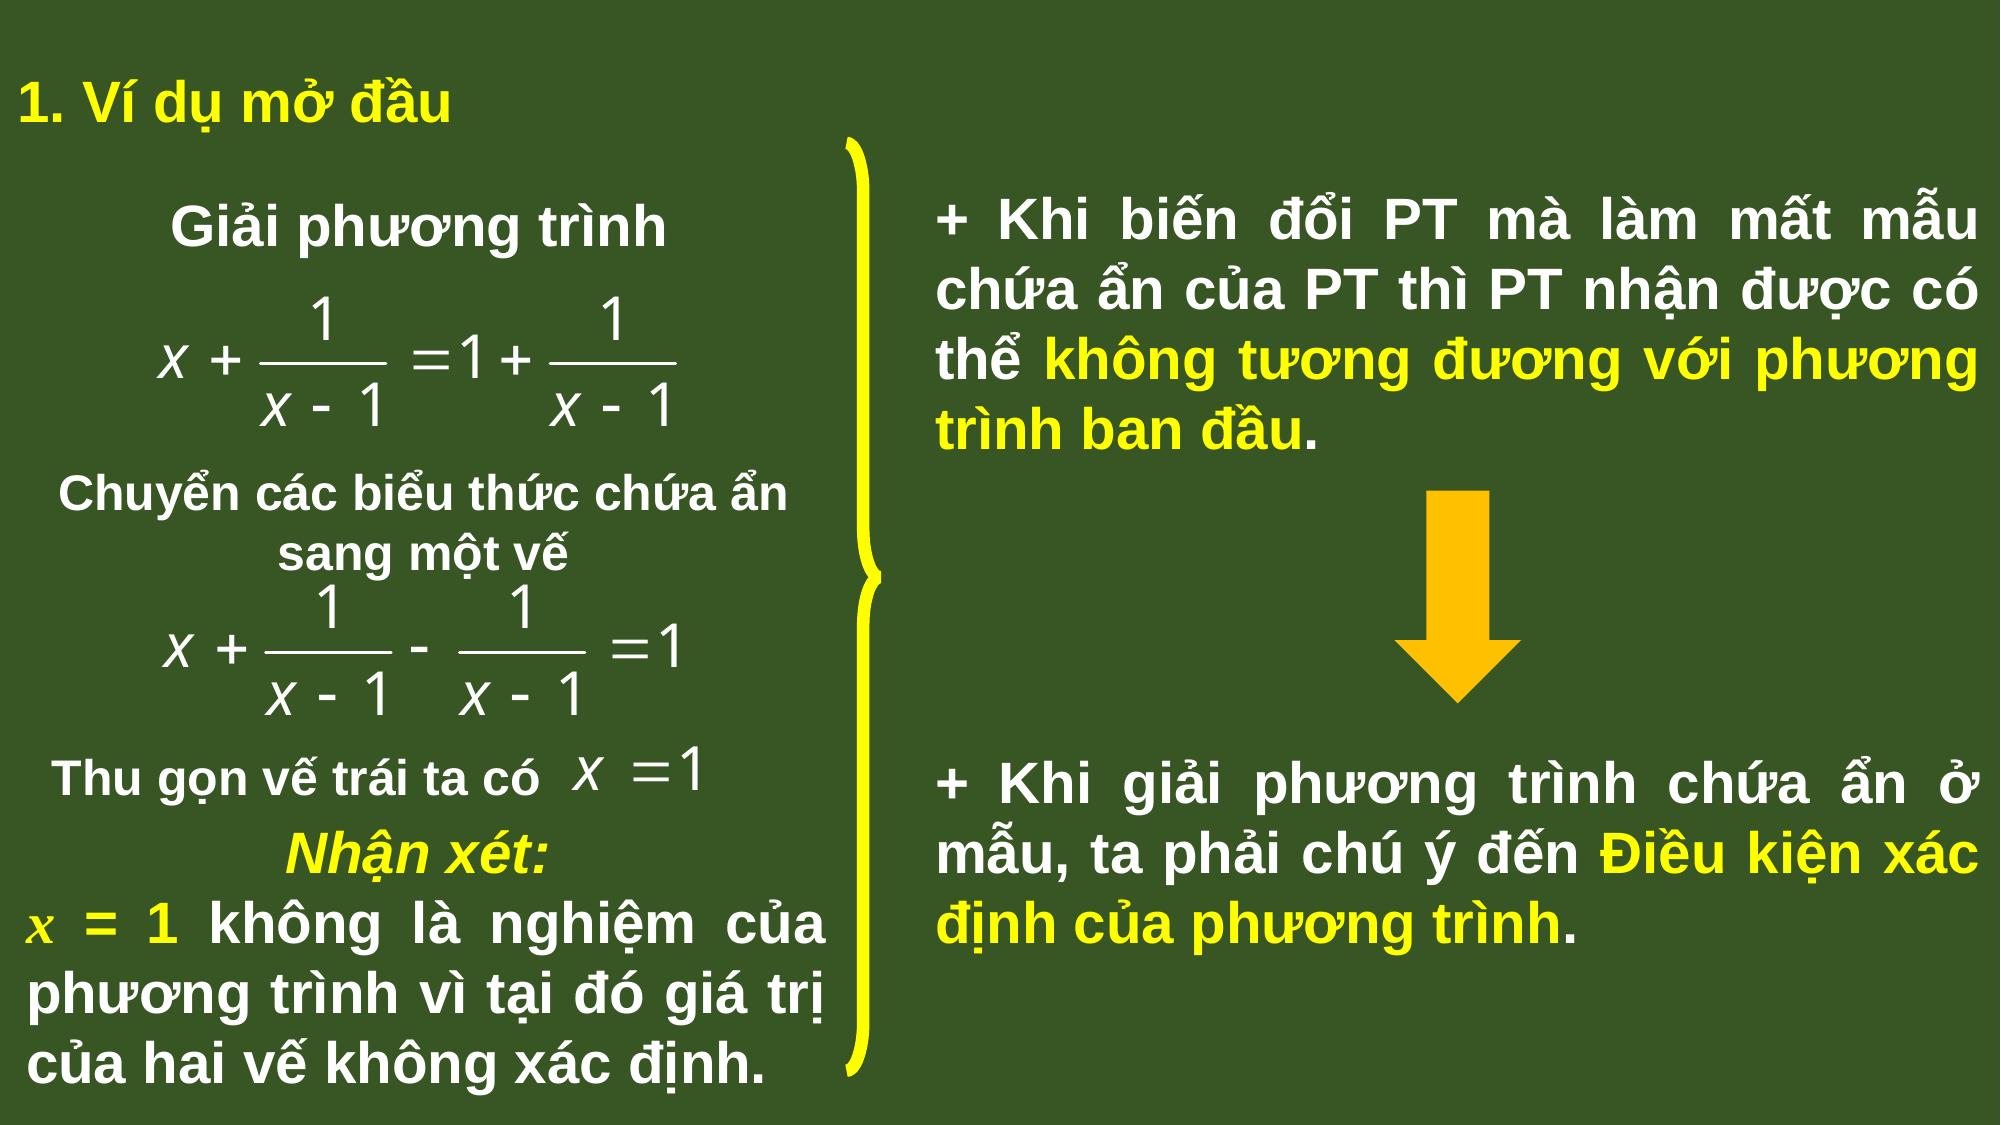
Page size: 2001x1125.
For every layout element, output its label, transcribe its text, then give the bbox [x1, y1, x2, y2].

text_box [1394, 490, 1522, 704]
text_box Thu gọn vế trái ta có [5, 737, 587, 813]
text_box 1. Ví dụ mở đầu [2, 57, 469, 142]
text_box [846, 141, 881, 1073]
text_box + Khi giải phương trình chứa ẩn ở mẫu, ta phải chú ý đến Điều kiện xác định của phương trình. [920, 738, 1996, 963]
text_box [157, 560, 695, 729]
text_box Giải phương trình [155, 180, 683, 266]
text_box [567, 734, 715, 801]
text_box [152, 272, 690, 440]
text_box + Khi biến đổi PT mà làm mất mẫu chứa ẩn của PT thì PT nhận được có thể không tương đương với phương trình ban đầu. [920, 174, 1996, 469]
text_box Nhận xét: x = 1 không là nghiệm của phương trình vì tại đó giá trị của hai vế không xác định. [11, 807, 842, 1103]
text_box Chuyển các biểu thức chứa ẩn sang một vế [5, 453, 842, 589]
